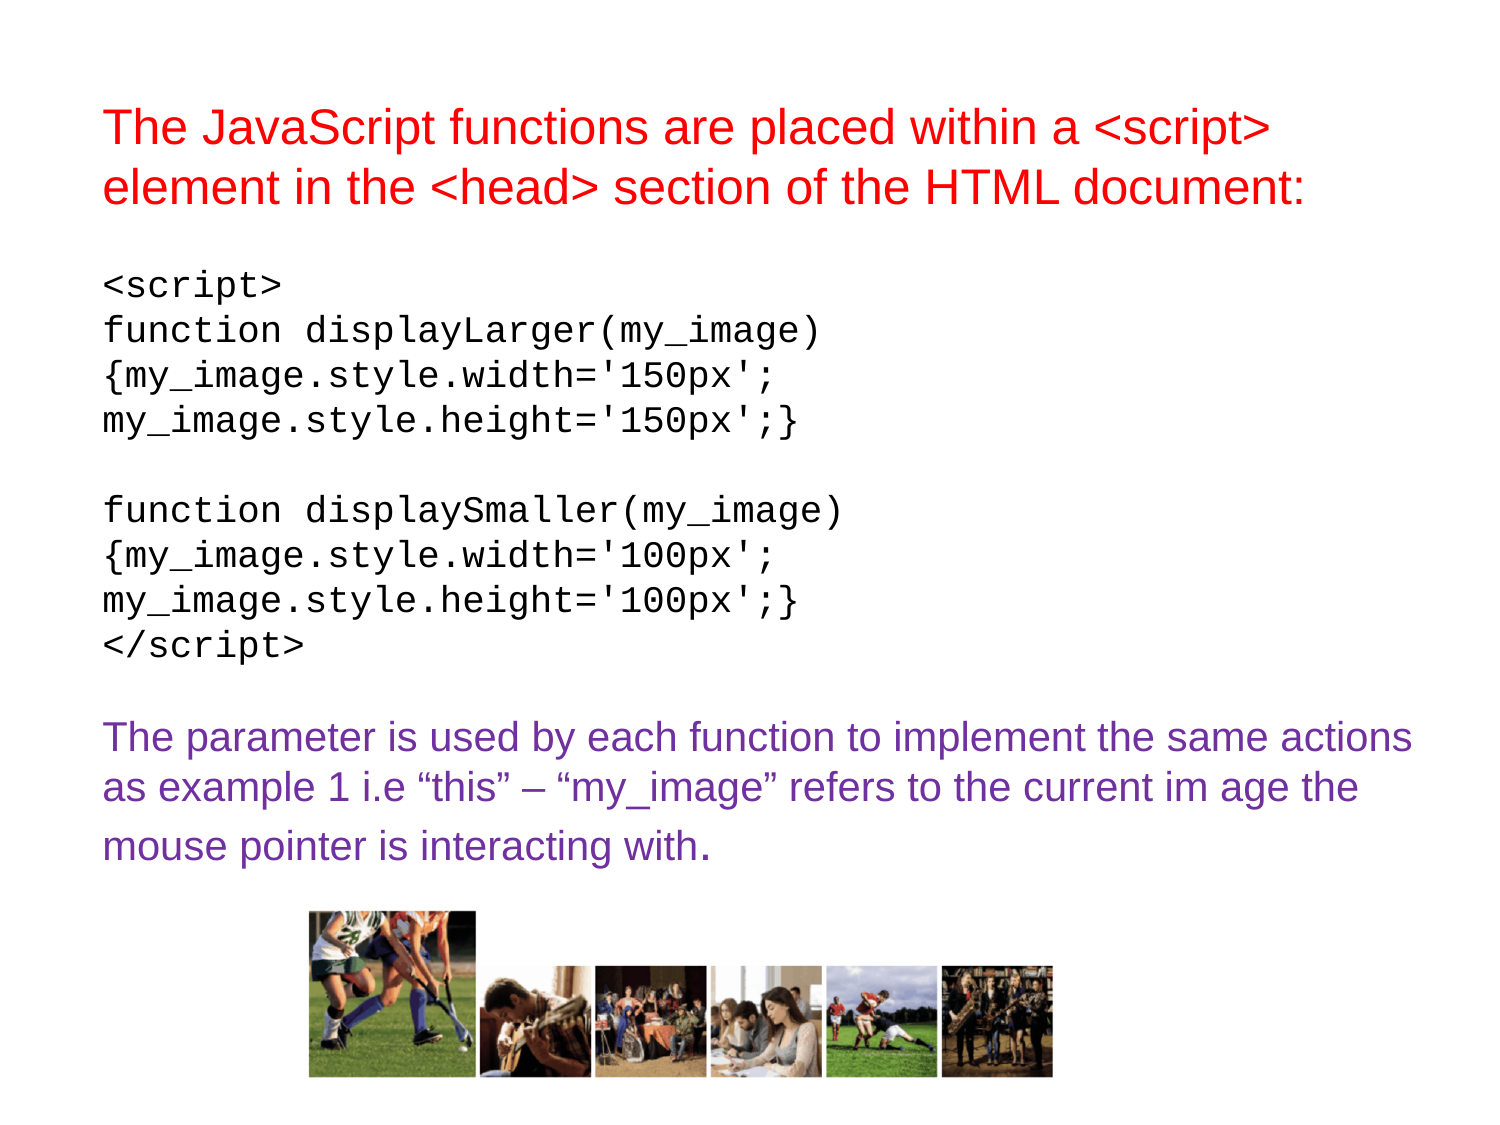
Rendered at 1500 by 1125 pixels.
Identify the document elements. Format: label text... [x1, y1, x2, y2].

picture [299, 903, 1063, 1086]
text_box The JavaScript functions are placed within a <script> element in the <head> section of the HTML document: <script> function displayLarger(my_image) {my_image.style.width='150px'; my_image.style.height='150px';} function displaySmaller(my_image) {my_image.style.width='100px'; my_image.style.height='100px';} </script> The parameter is used by each function to implement the same actions as example 1 i.e “this” – “my_image” refers to the current im age the mouse pointer is interacting with. [87, 87, 1438, 878]
